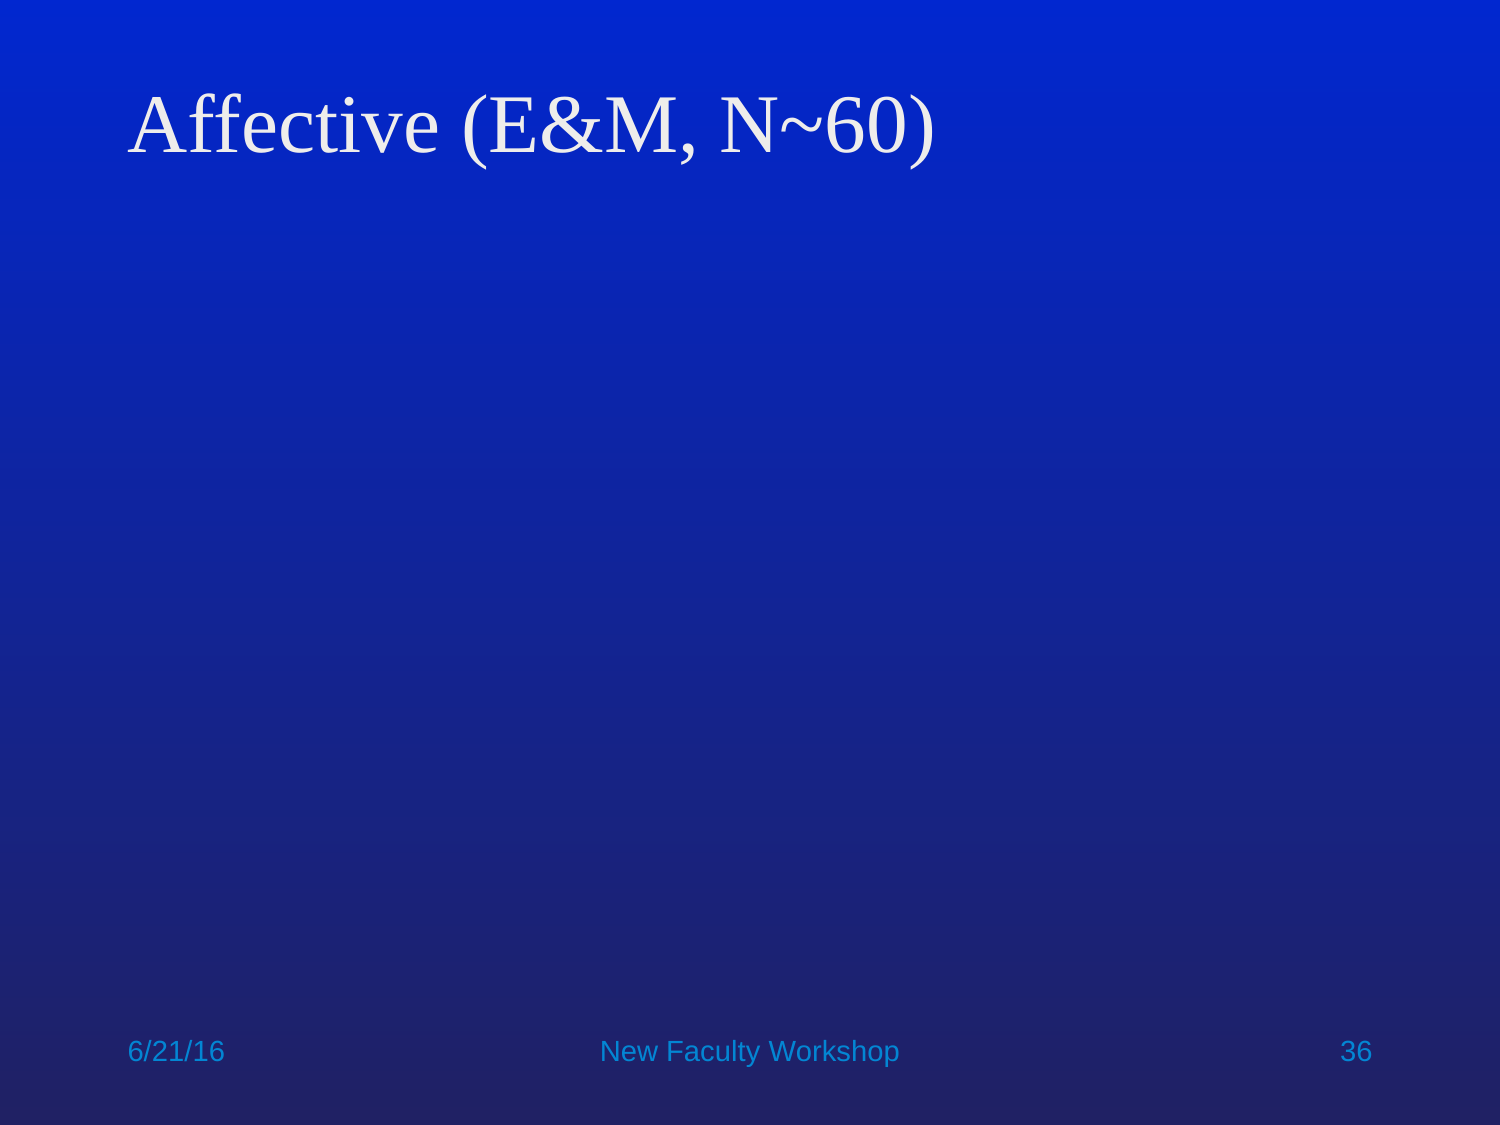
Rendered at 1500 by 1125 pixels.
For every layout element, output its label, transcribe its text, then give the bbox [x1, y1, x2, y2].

footer New Faculty Workshop [512, 1025, 988, 1100]
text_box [74, 224, 1438, 1001]
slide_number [112, 1025, 425, 1100]
title Affective (E&M, N~60) [112, 62, 1388, 175]
